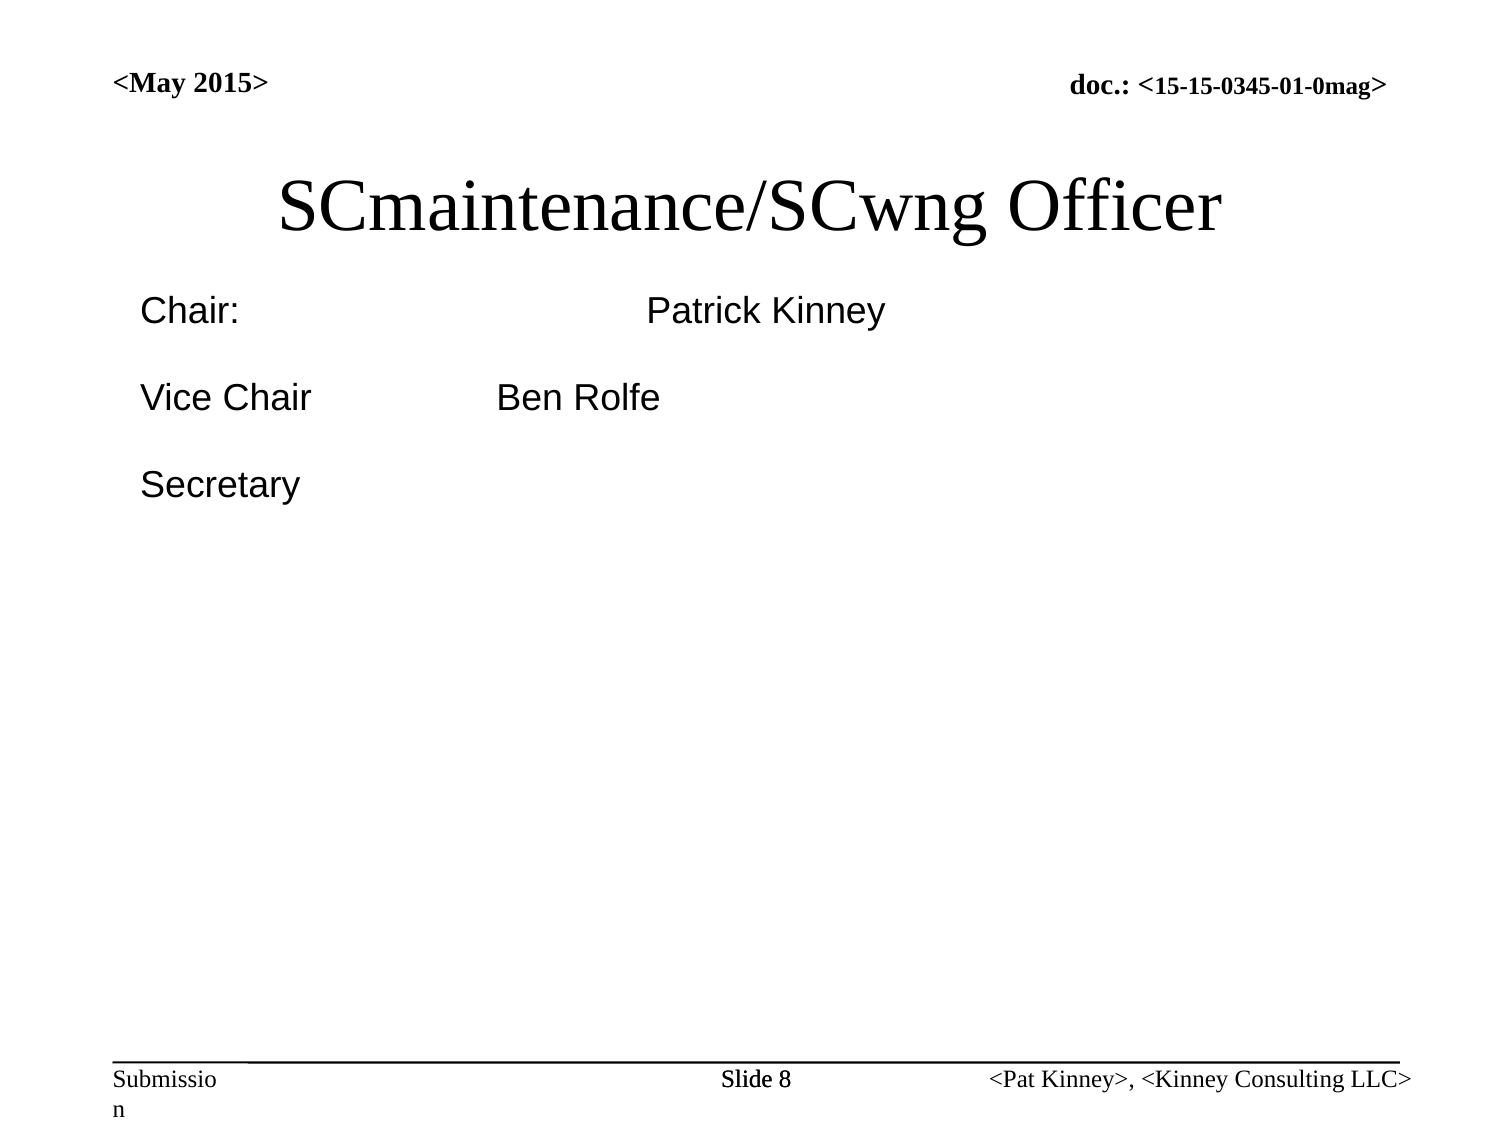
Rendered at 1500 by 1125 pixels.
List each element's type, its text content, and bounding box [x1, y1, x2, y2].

text_box Slide 8 [675, 1062, 838, 1093]
list Chair: Patrick Kinney Vice Chair Ben Rolfe Secretary [125, 287, 1400, 1013]
title SCmaintenance/SCwng Officer [112, 112, 1388, 288]
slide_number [112, 62, 376, 99]
footer <Pat Kinney>, <Kinney Consulting LLC> [899, 1061, 1413, 1093]
